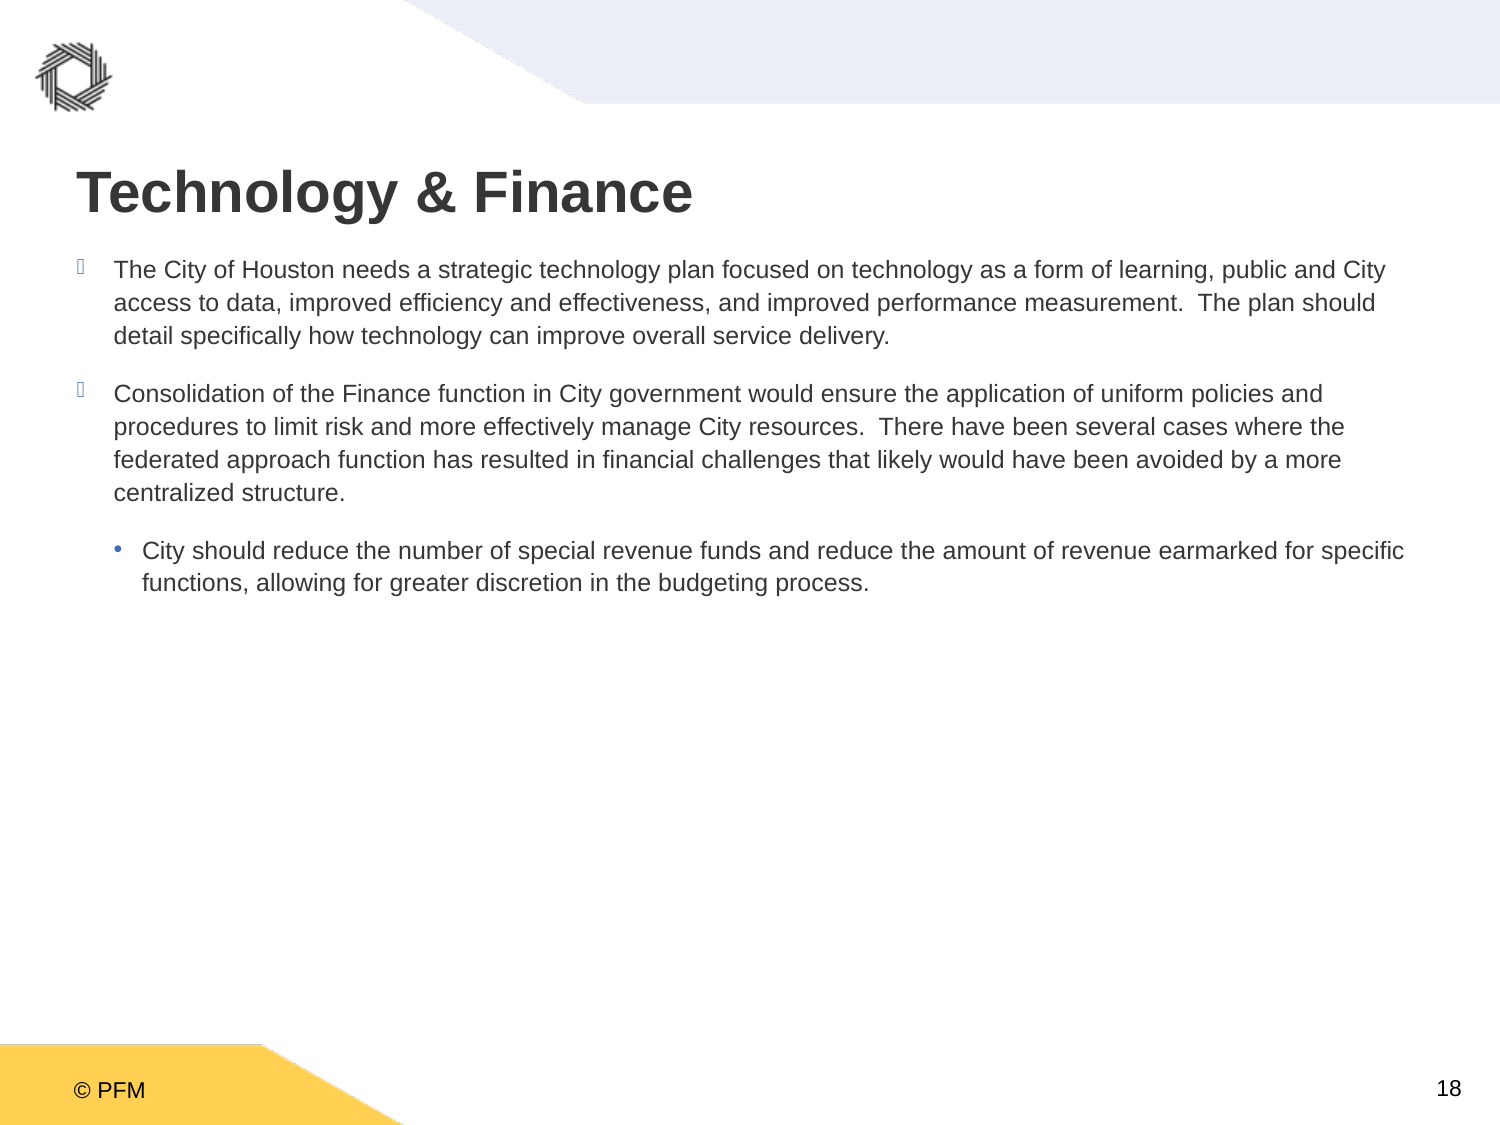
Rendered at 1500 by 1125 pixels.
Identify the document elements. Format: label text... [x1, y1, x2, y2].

title Technology & Finance [76, 161, 1490, 226]
list The City of Houston needs a strategic technology plan focused on technology as a form of learning, public and City access to data, improved efficiency and effectiveness, and improved performance measurement. The plan should detail specifically how technology can improve overall service delivery. Consolidation of the Finance function in City government would ensure the application of uniform policies and procedures to limit risk and more effectively manage City resources. There have been several cases where the federated approach function has resulted in financial challenges that likely would have been avoided by a more centralized structure. City should reduce the number of special revenue funds and reduce the amount of revenue earmarked for specific functions, allowing for greater discretion in the budgeting process. [76, 250, 1427, 998]
